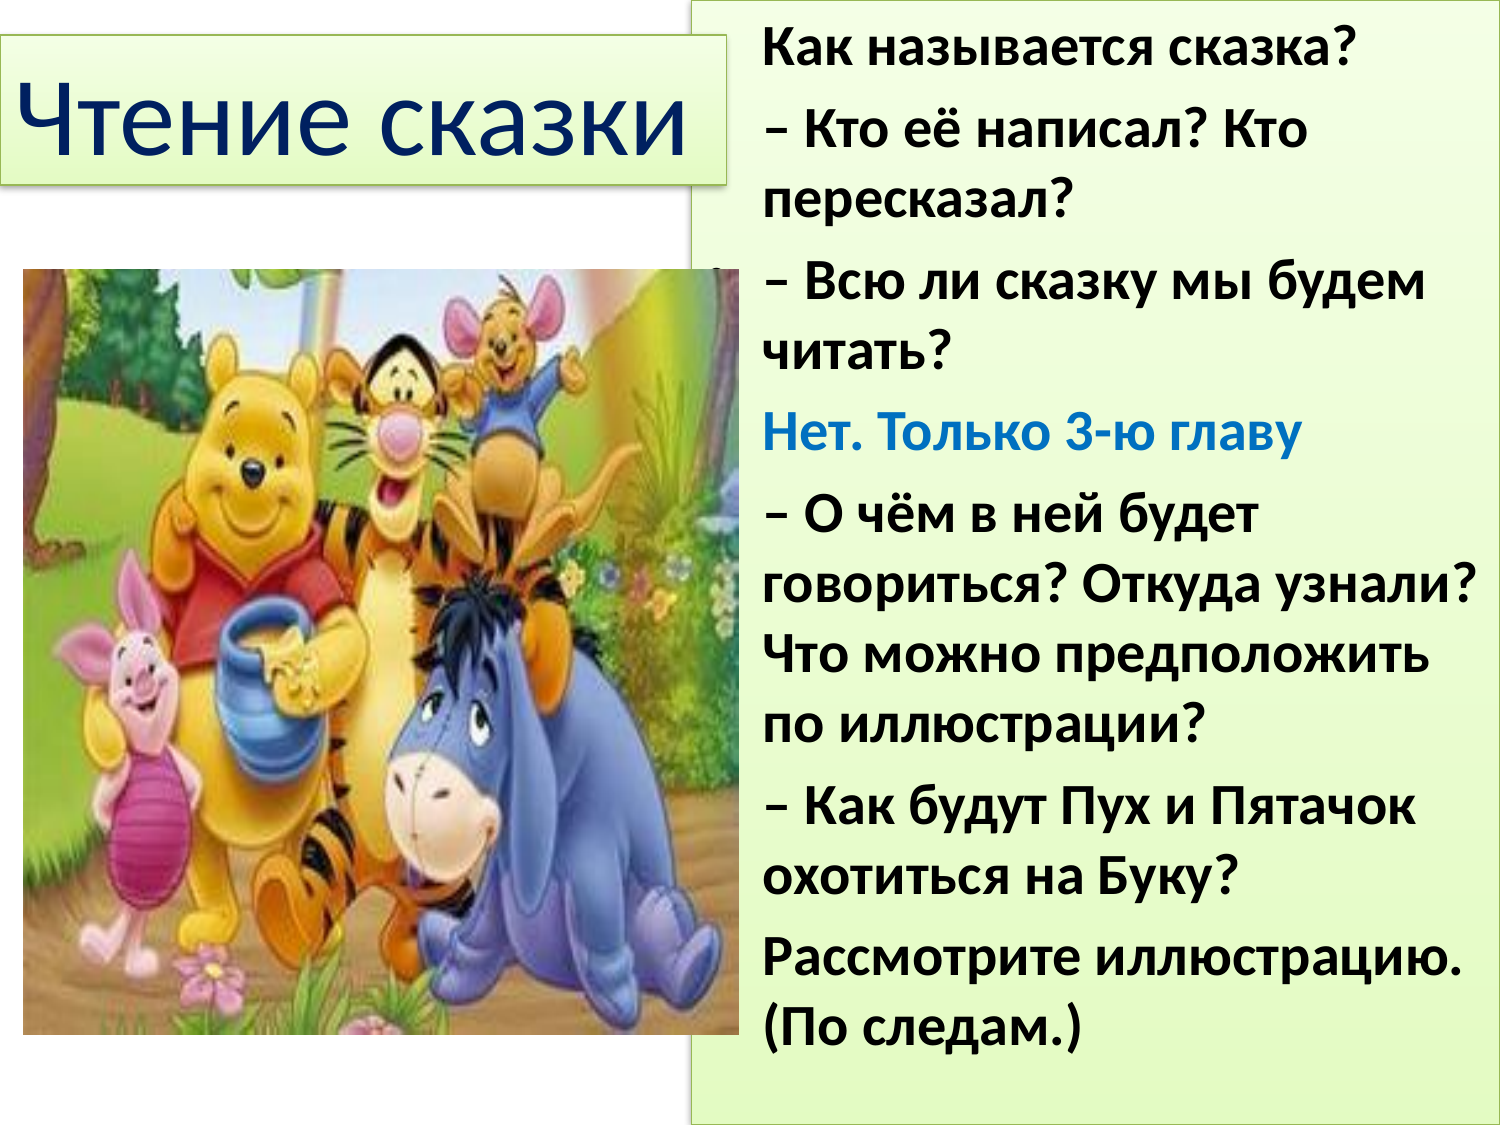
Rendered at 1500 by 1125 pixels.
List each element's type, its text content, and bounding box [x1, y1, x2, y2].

text_box Чтение сказки [0, 34, 727, 186]
picture [23, 269, 739, 1035]
list Как называется сказка? – Кто её написал? Кто пересказал? – Всю ли сказку мы будем читать? Нет. Только 3-ю главу – О чём в ней будет говориться? Откуда узнали? Что можно предположить по иллюстрации? – Как будут Пух и Пятачок охотиться на Буку? Рассмотрите иллюстрацию. (По следам.) [691, 0, 1500, 1125]
